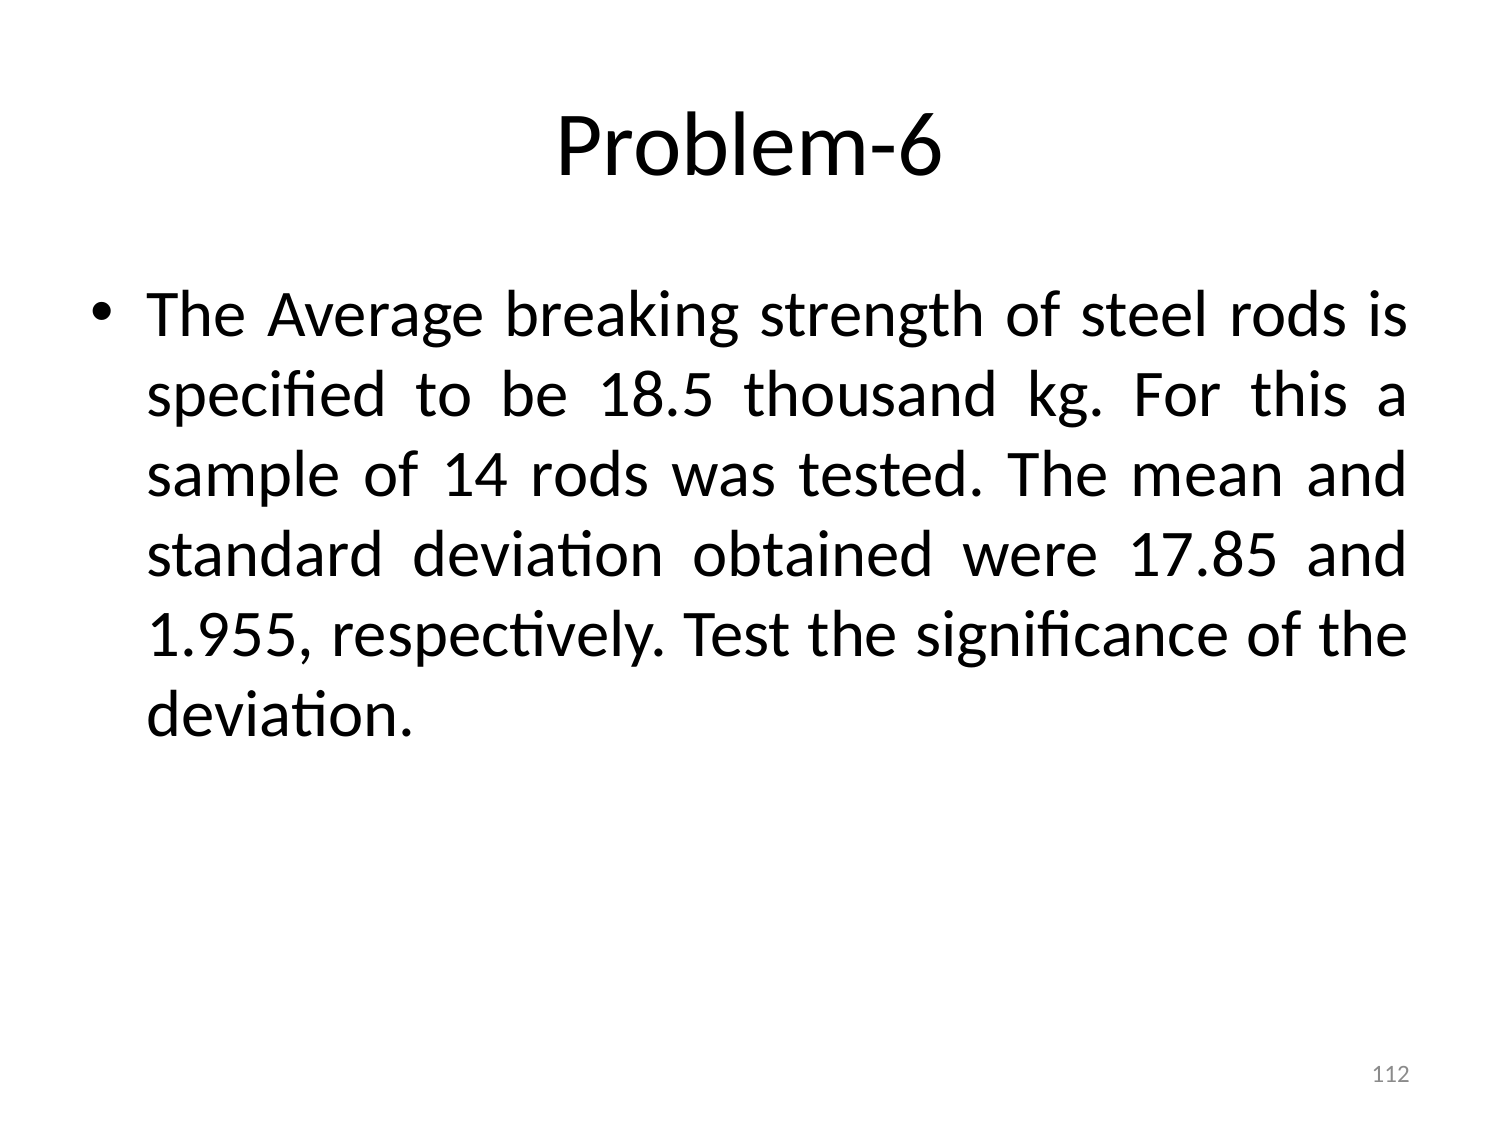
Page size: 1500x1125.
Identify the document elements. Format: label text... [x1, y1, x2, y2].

list The Average breaking strength of steel rods is specified to be 18.5 thousand kg. For this a sample of 14 rods was tested. The mean and standard deviation obtained were 17.85 and 1.955, respectively. Test the significance of the deviation. [75, 262, 1425, 1005]
slide_number 112 [1074, 1042, 1425, 1103]
title Problem-6 [75, 45, 1425, 233]
